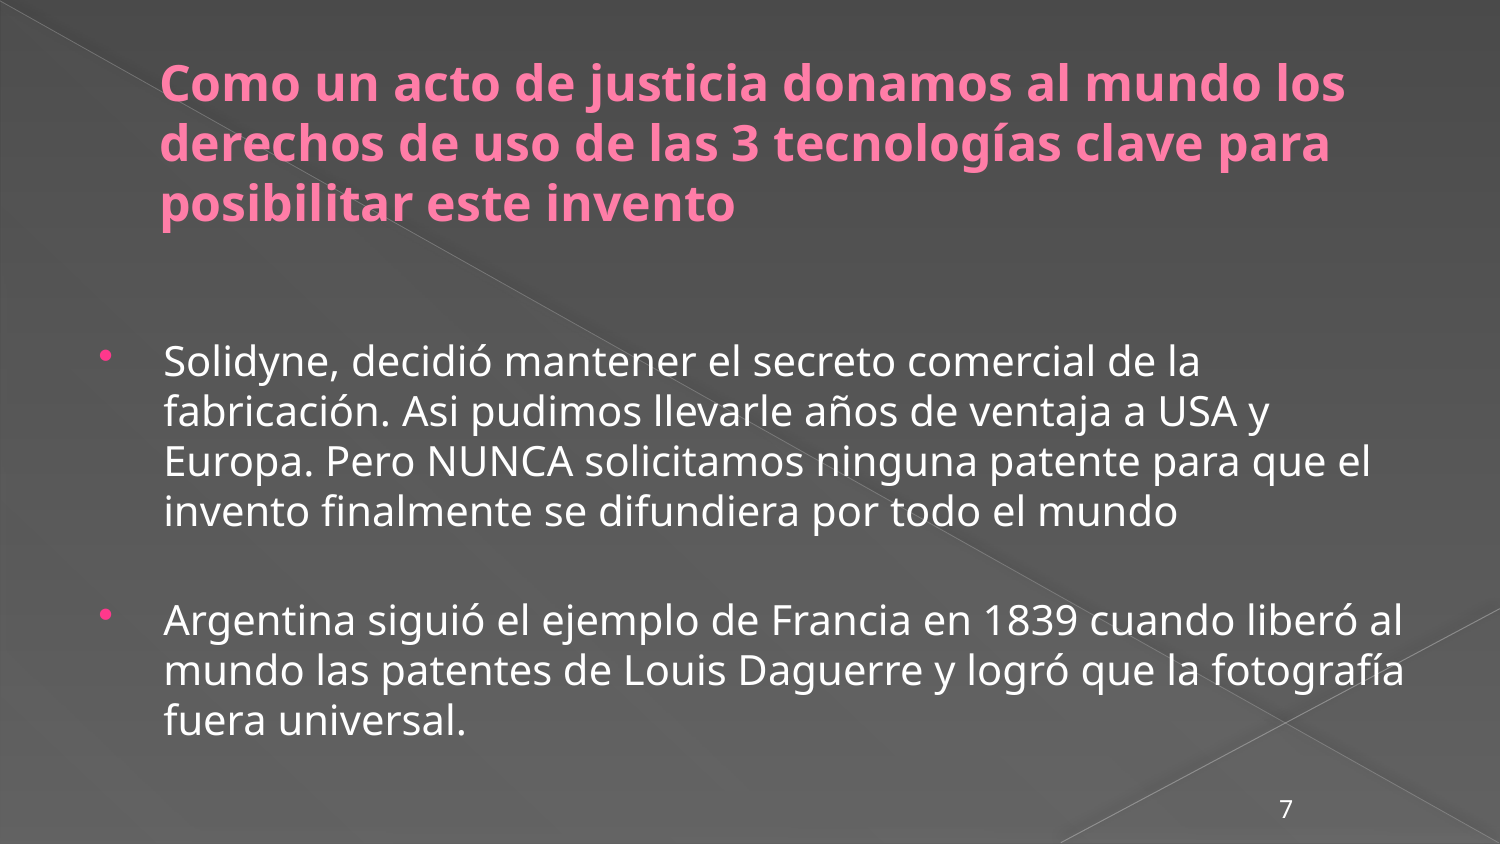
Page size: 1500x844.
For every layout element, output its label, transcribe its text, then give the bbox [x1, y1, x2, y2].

title Como un acto de justicia donamos al mundo los derechos de uso de las 3 tecnologías clave para posibilitar este invento [64, 55, 1415, 228]
slide_number 7 [1245, 797, 1328, 835]
list Solidyne, decidió mantener el secreto comercial de la fabricación. Asi pudimos llevarle años de ventaja a USA y Europa. Pero NUNCA solicitamos ninguna patente para que el invento finalmente se difundiera por todo el mundo Argentina siguió el ejemplo de Francia en 1839 cuando liberó al mundo las patentes de Louis Daguerre y logró que la fotografía fuera universal. [75, 327, 1425, 836]
